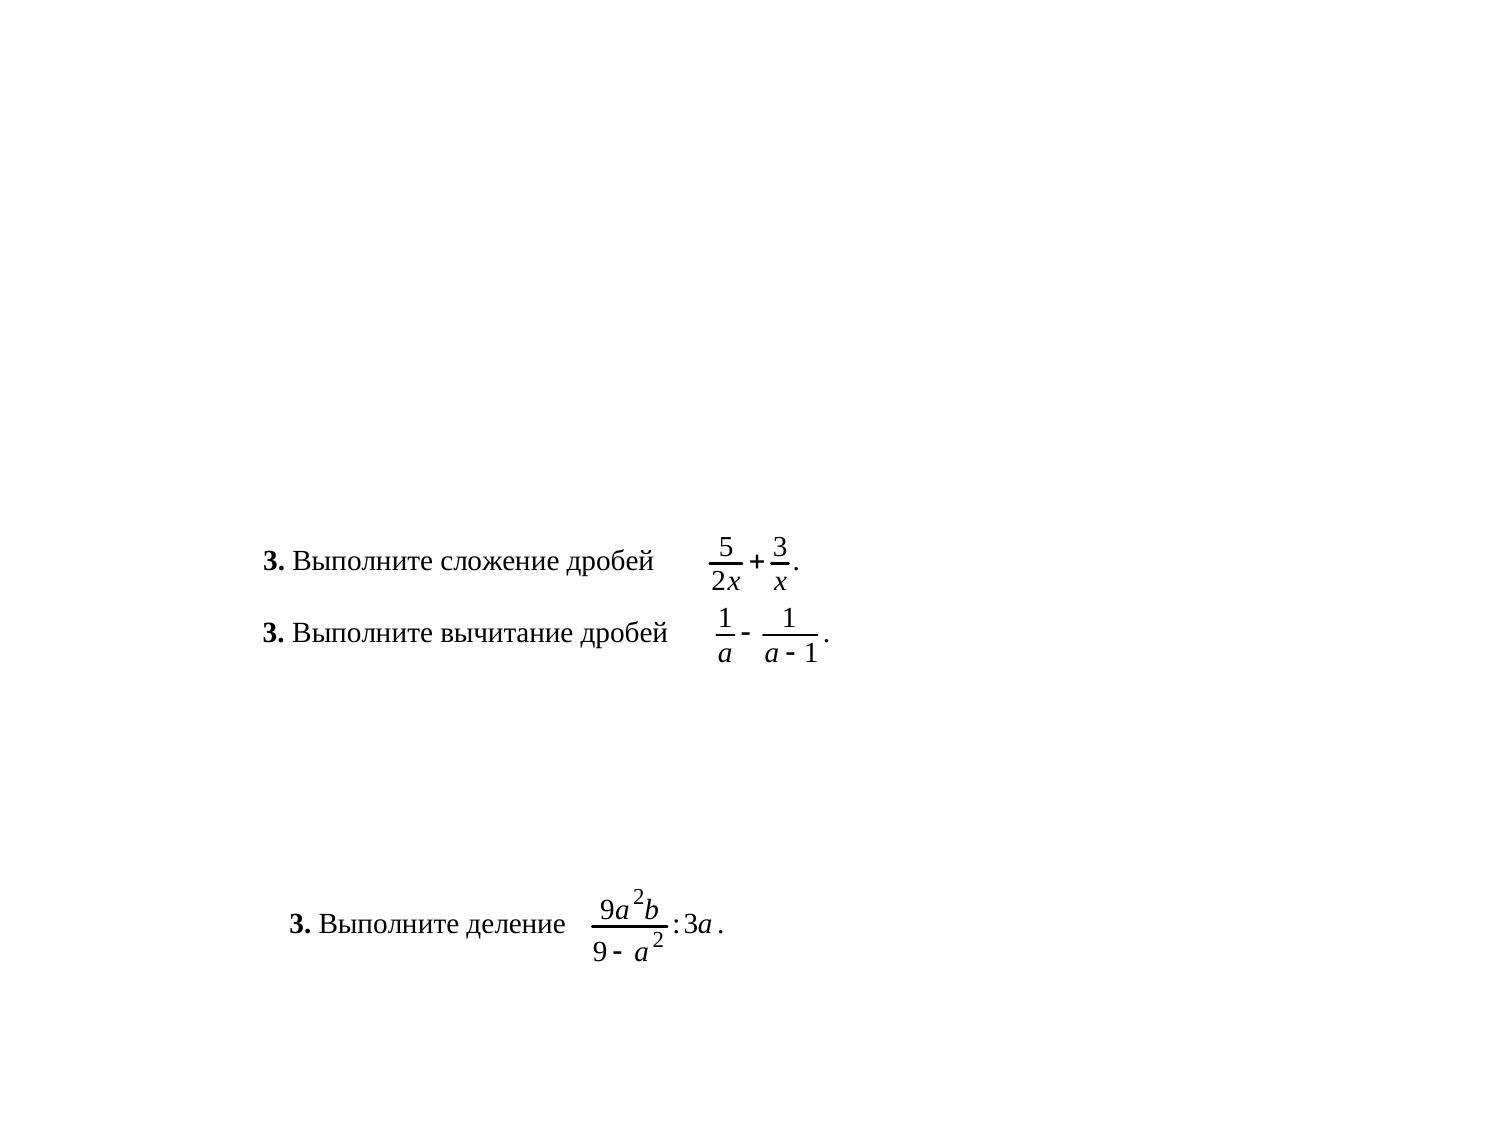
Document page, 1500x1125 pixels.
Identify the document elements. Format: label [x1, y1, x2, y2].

picture [288, 881, 1264, 967]
picture [262, 528, 1237, 596]
list [262, 602, 1238, 668]
